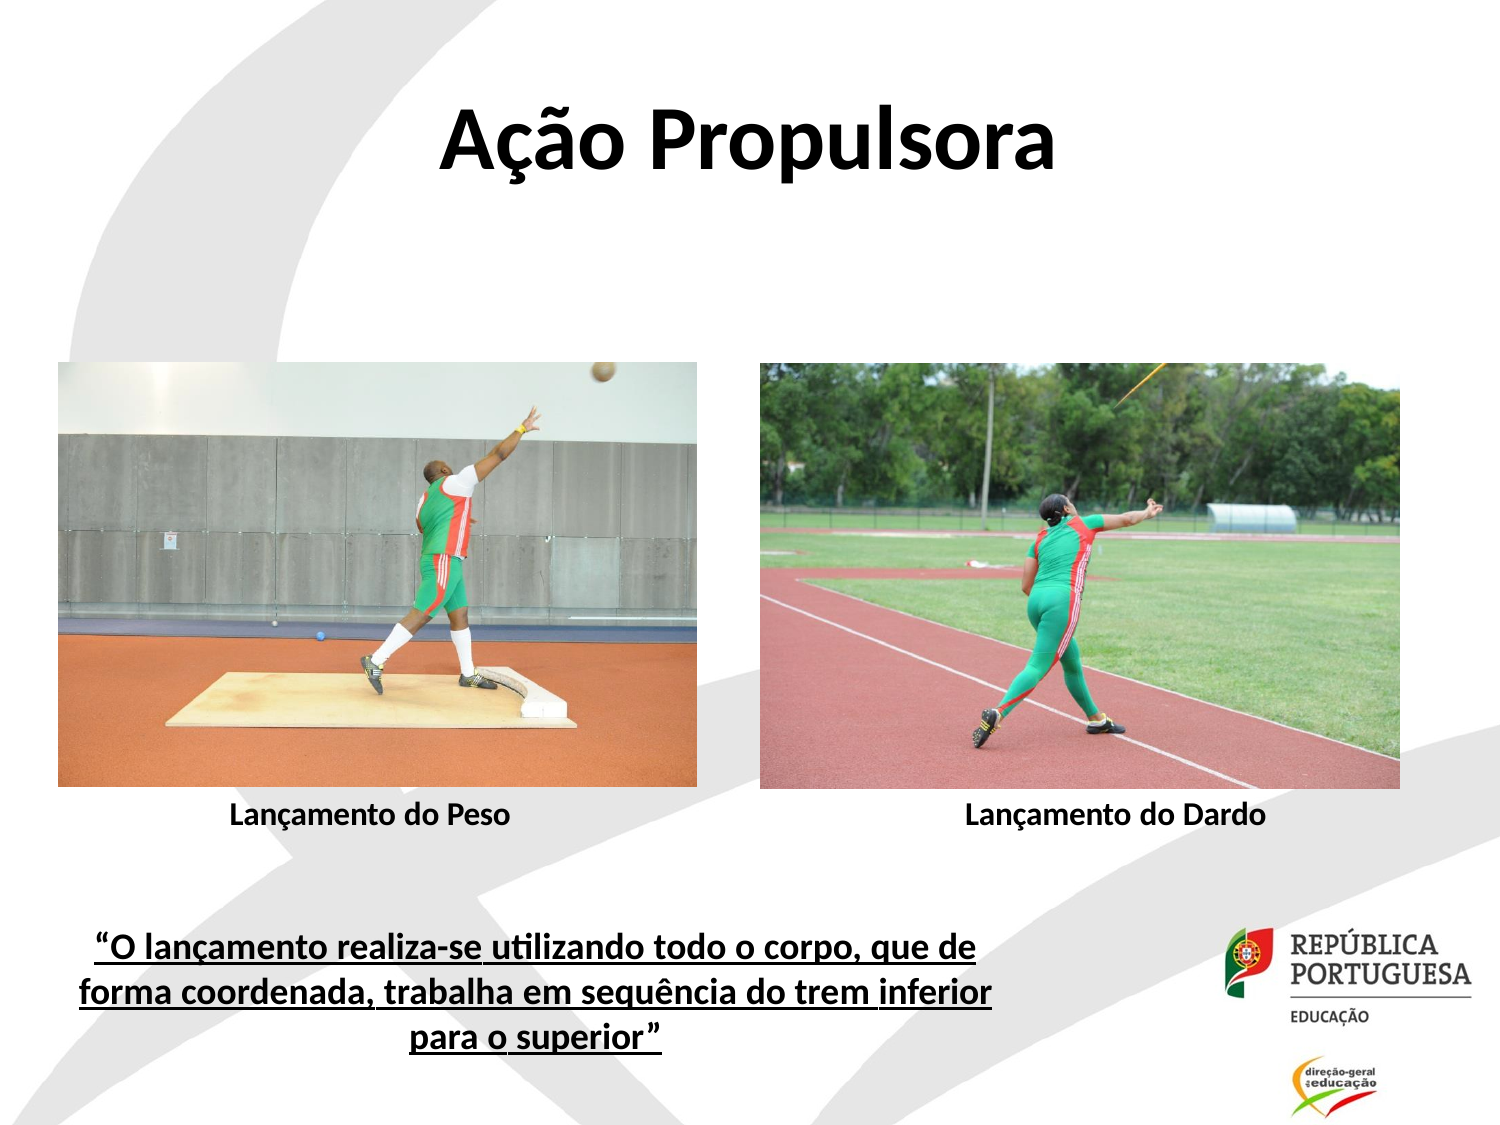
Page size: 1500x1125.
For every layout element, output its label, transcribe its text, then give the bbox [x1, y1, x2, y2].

text_box “O lançamento realiza-se utilizando todo o corpo, que de forma coordenada, trabalha em sequência do trem inferior para o superior” [76, 920, 994, 1058]
title Ação Propulsora [437, 75, 1063, 266]
text_box Lançamento do Dardo [963, 797, 1272, 833]
picture [11, 0, 1500, 1125]
text_box Lançamento do Peso [227, 795, 518, 833]
